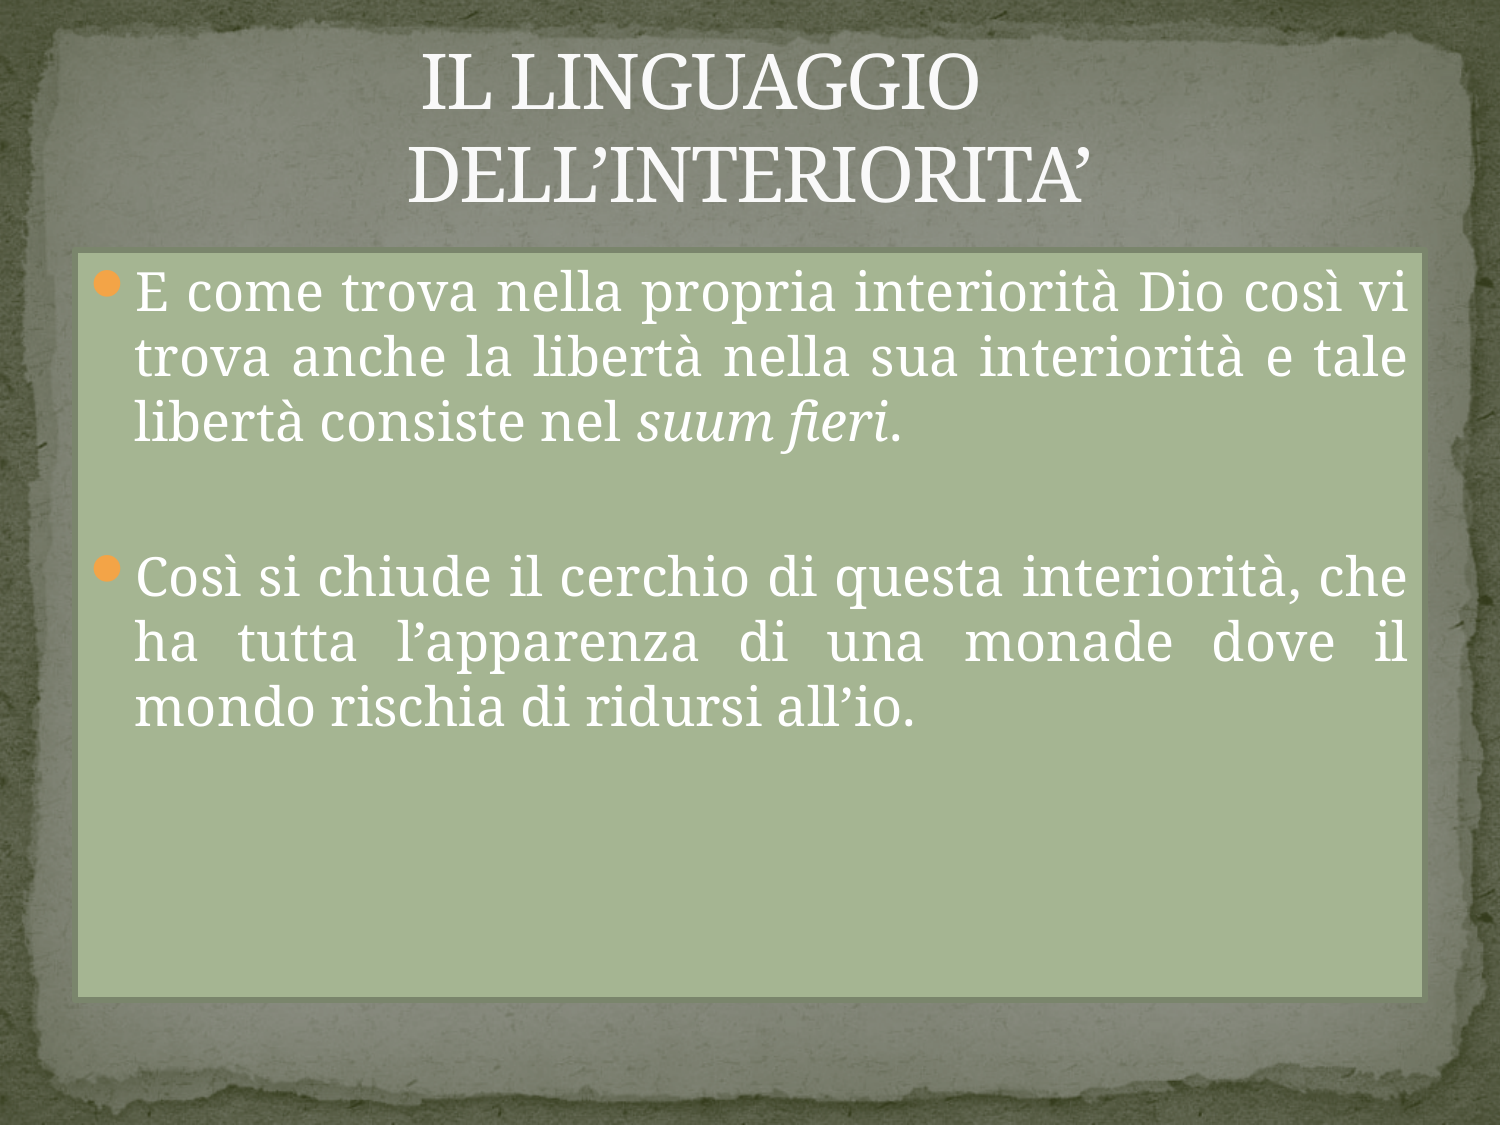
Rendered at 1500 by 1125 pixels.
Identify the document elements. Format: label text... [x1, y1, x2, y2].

list E come trova nella propria interiorità Dio così vi trova anche la libertà nella sua interiorità e tale libertà consiste nel suum fieri. Così si chiude il cerchio di questa interiorità, che ha tutta l’apparenza di una monade dove il mondo rischia di ridursi all’io. [72, 247, 1428, 1003]
title IL LINGUAGGIO DELL’INTERIORITA’ [74, 24, 1425, 225]
